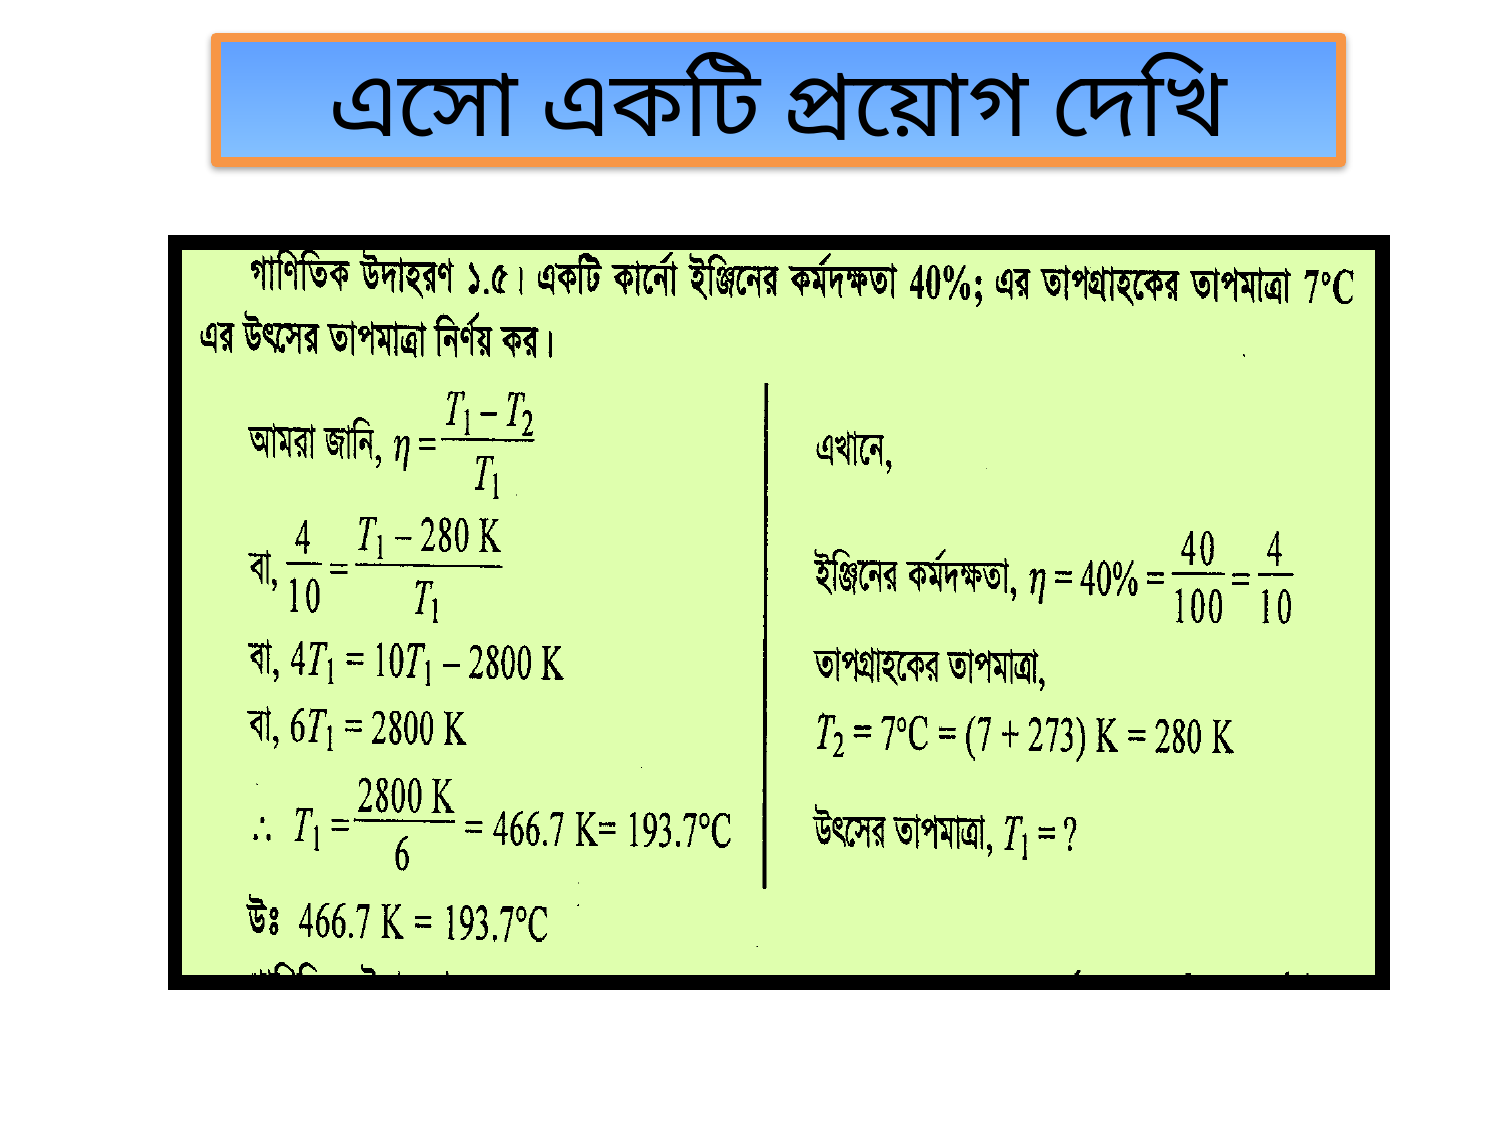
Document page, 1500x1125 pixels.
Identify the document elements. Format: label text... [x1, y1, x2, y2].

text_box এসো একটি প্রয়োগ দেখি [213, 34, 1344, 165]
picture [181, 249, 1376, 976]
